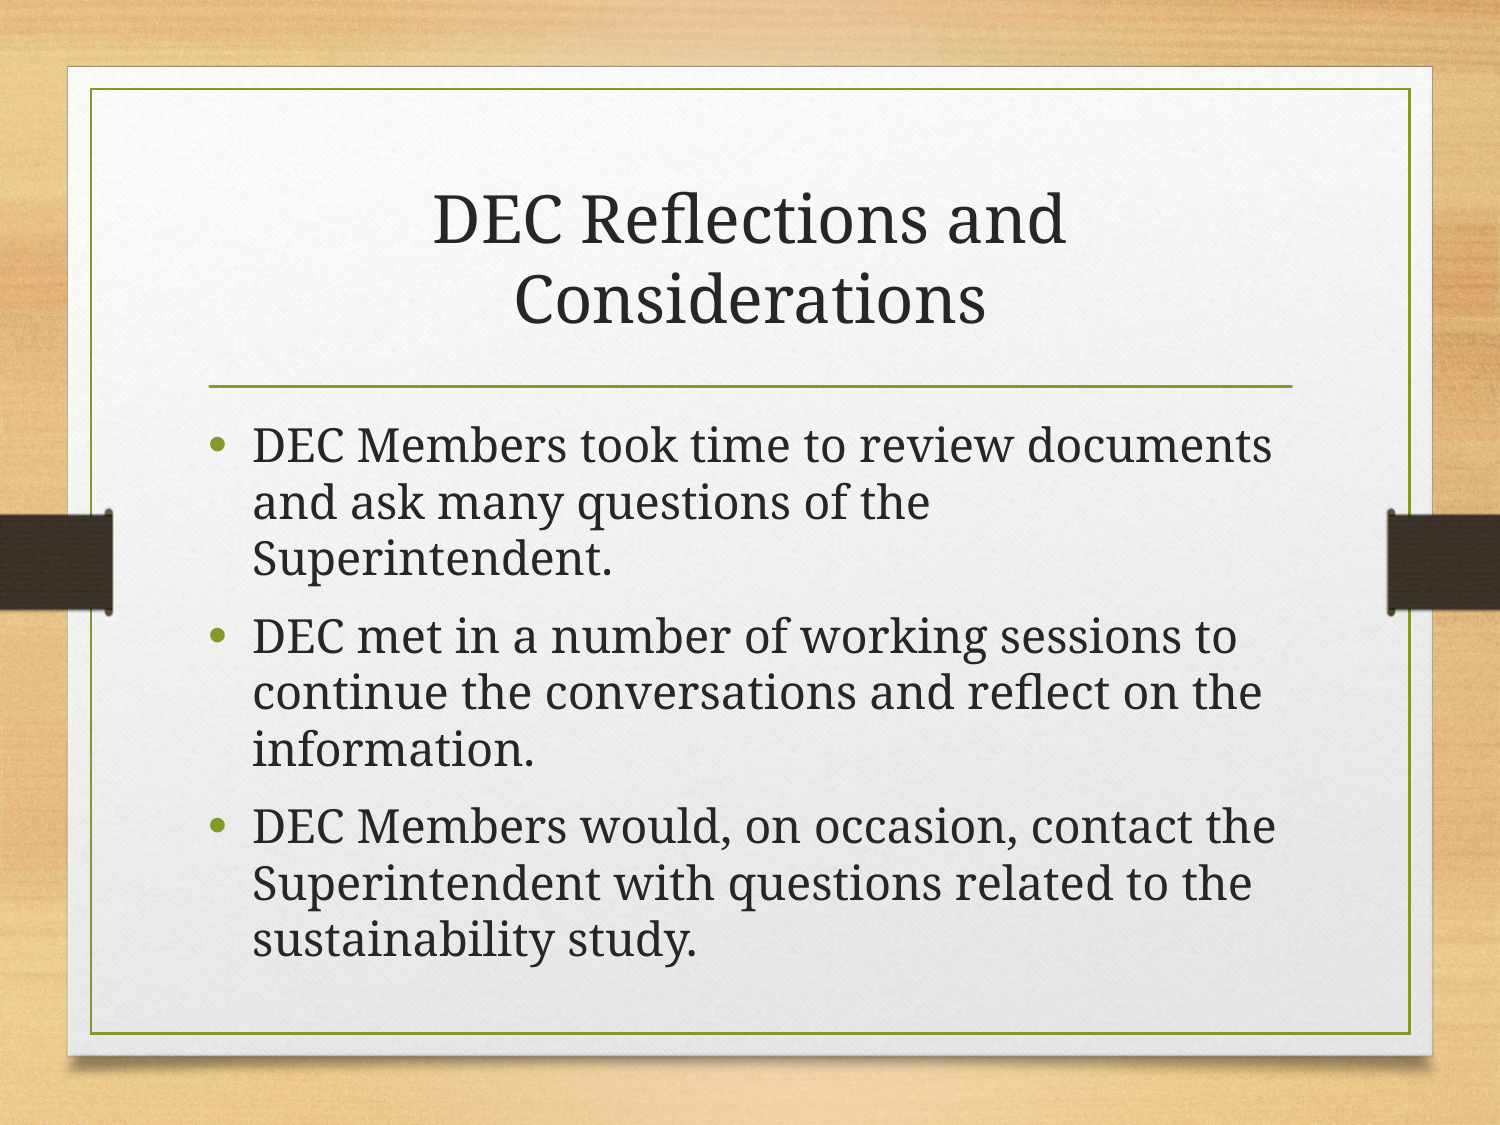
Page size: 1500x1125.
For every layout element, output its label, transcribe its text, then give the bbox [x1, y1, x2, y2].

title DEC Reflections and Considerations [193, 150, 1309, 365]
list DEC Members took time to review documents and ask many questions of the Superintendent. DEC met in a number of working sessions to continue the conversations and reflect on the information. DEC Members would, on occasion, contact the Superintendent with questions related to the sustainability study. [193, 408, 1309, 974]
picture [0, 0, 1500, 1125]
